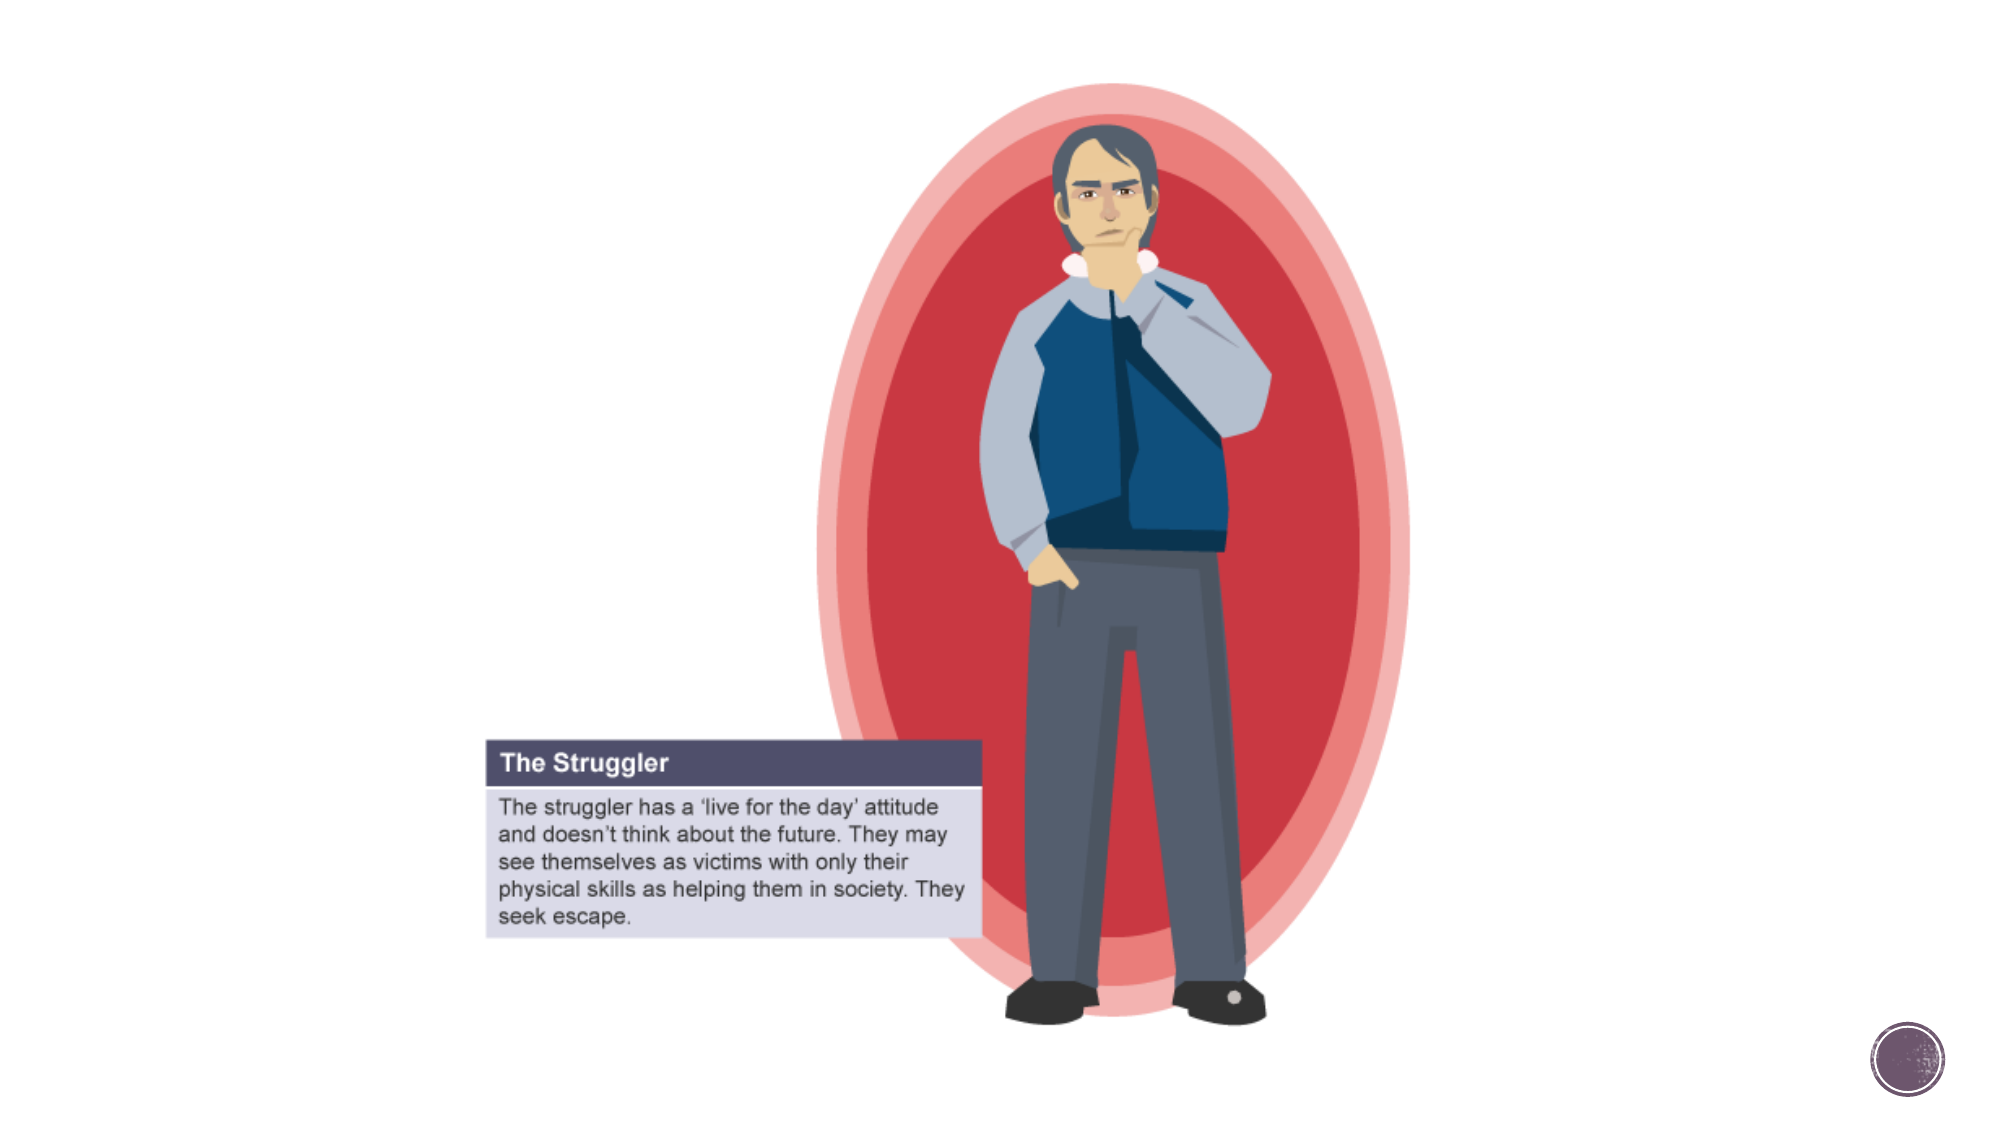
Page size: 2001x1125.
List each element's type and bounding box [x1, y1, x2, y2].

picture [445, 56, 1459, 1069]
